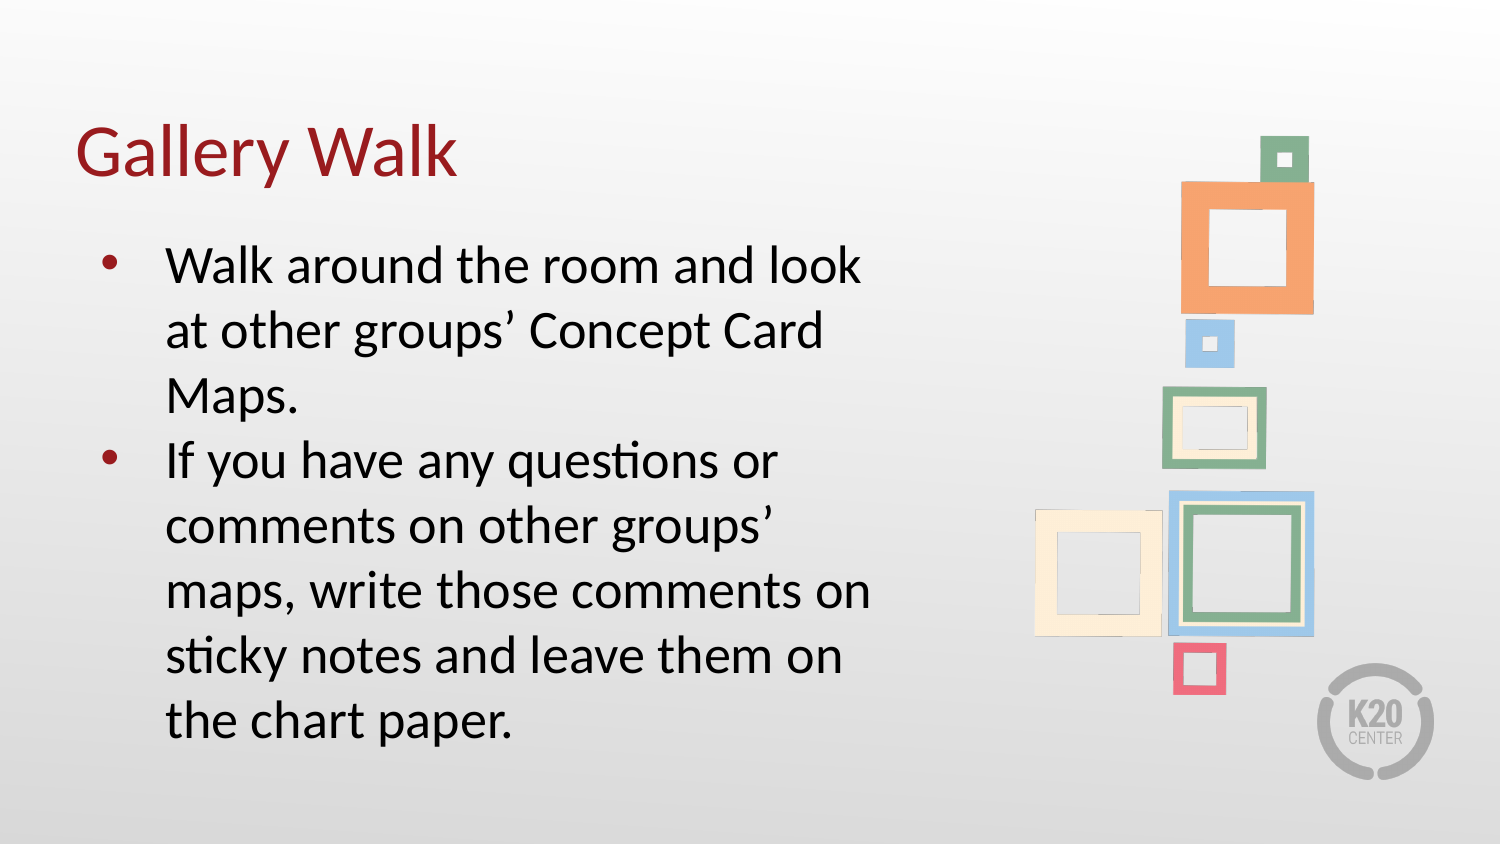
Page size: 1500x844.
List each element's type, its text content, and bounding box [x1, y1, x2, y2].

title Gallery Walk [75, 50, 1425, 191]
list Walk around the room and look at other groups’ Concept Card Maps. If you have any questions or comments on other groups’ maps, write those comments on sticky notes and leave them on the chart paper. [75, 214, 899, 808]
picture [892, 133, 1456, 797]
